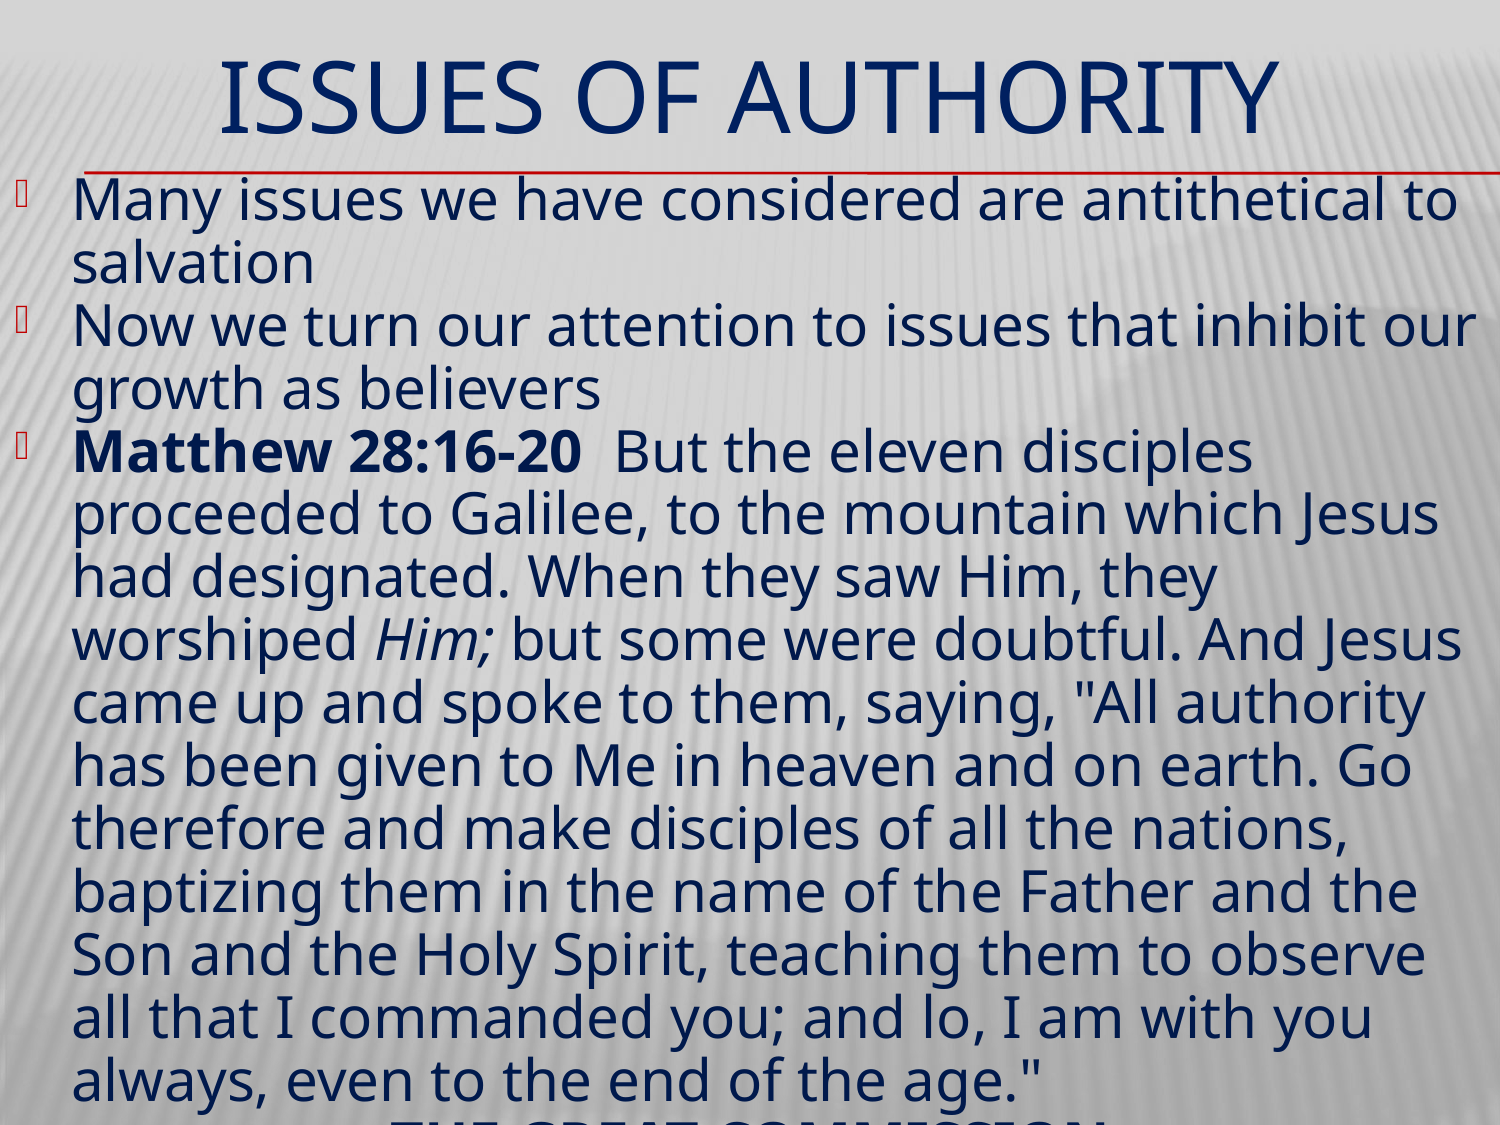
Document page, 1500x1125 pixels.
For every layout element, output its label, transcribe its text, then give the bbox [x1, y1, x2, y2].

list Many issues we have considered are antithetical to salvation Now we turn our attention to issues that inhibit our growth as believers Matthew 28:16-20 But the eleven disciples proceeded to Galilee, to the mountain which Jesus had designated. When they saw Him, they worshiped Him; but some were doubtful. And Jesus came up and spoke to them, saying, "All authority has been given to Me in heaven and on earth. Go therefore and make disciples of all the nations, baptizing them in the name of the Father and the Son and the Holy Spirit, teaching them to observe all that I commanded you; and lo, I am with you always, even to the end of the age." THE GREAT COMMISSION [0, 162, 1500, 1125]
title ISSUES OF AUTHORITY [0, 0, 1500, 162]
